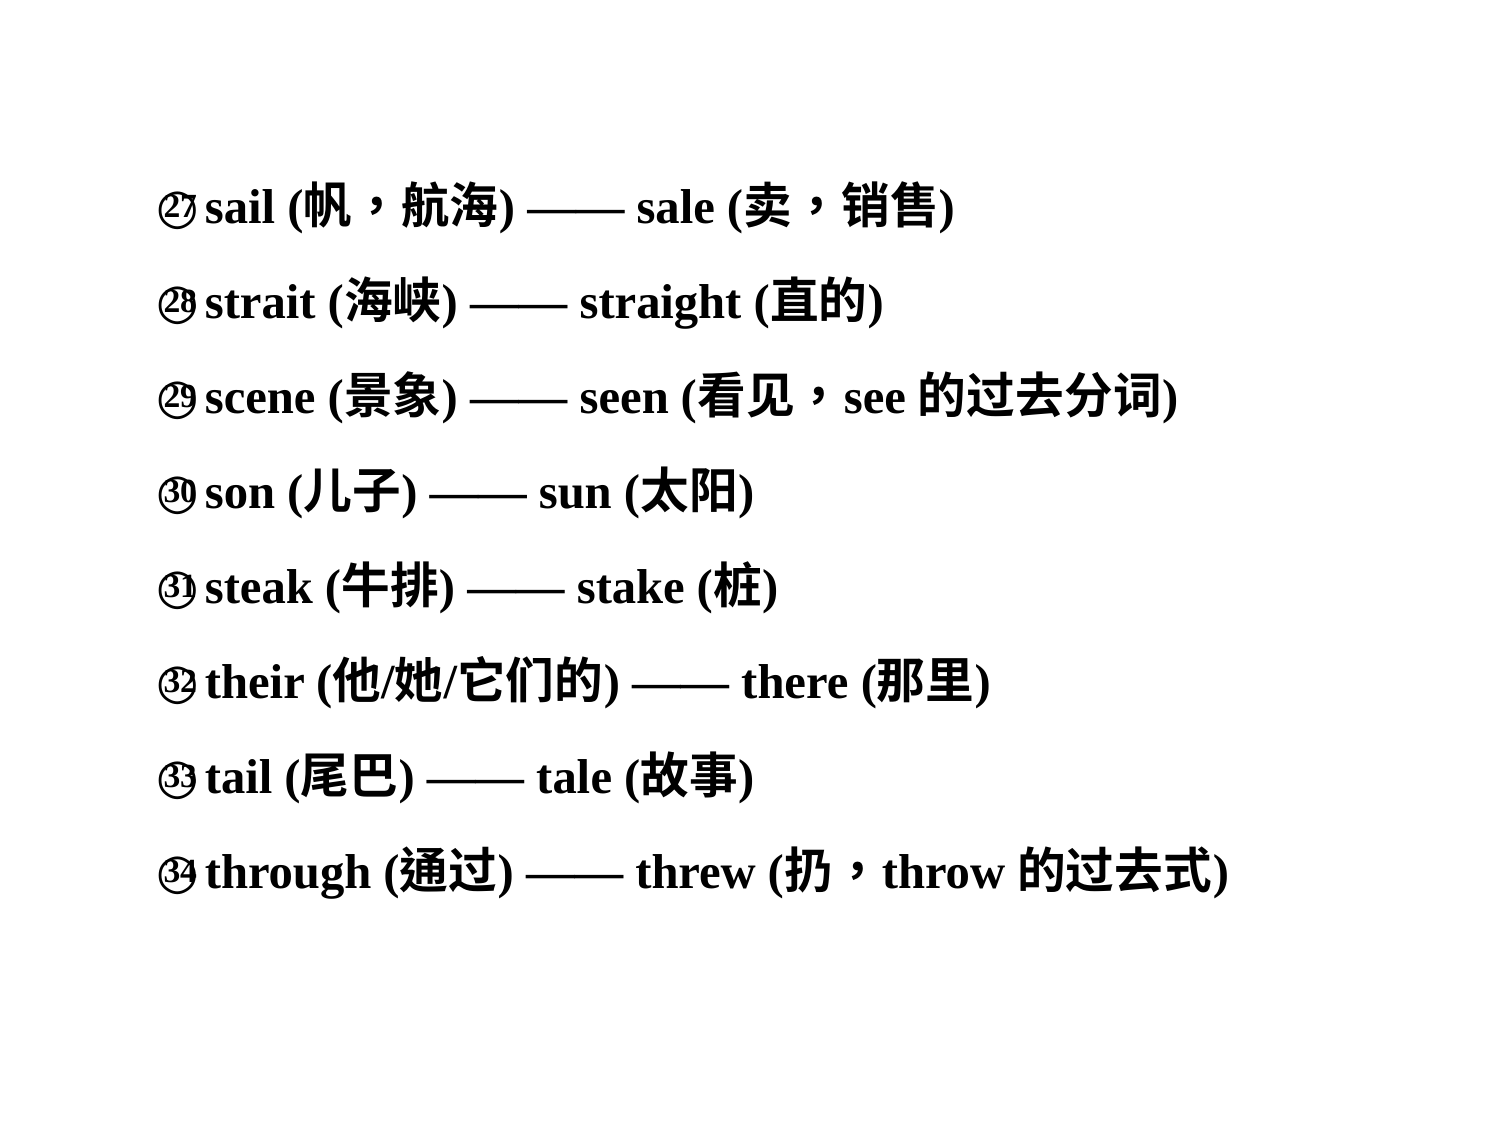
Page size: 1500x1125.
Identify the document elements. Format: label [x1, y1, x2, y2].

text_box [155, 174, 1282, 941]
